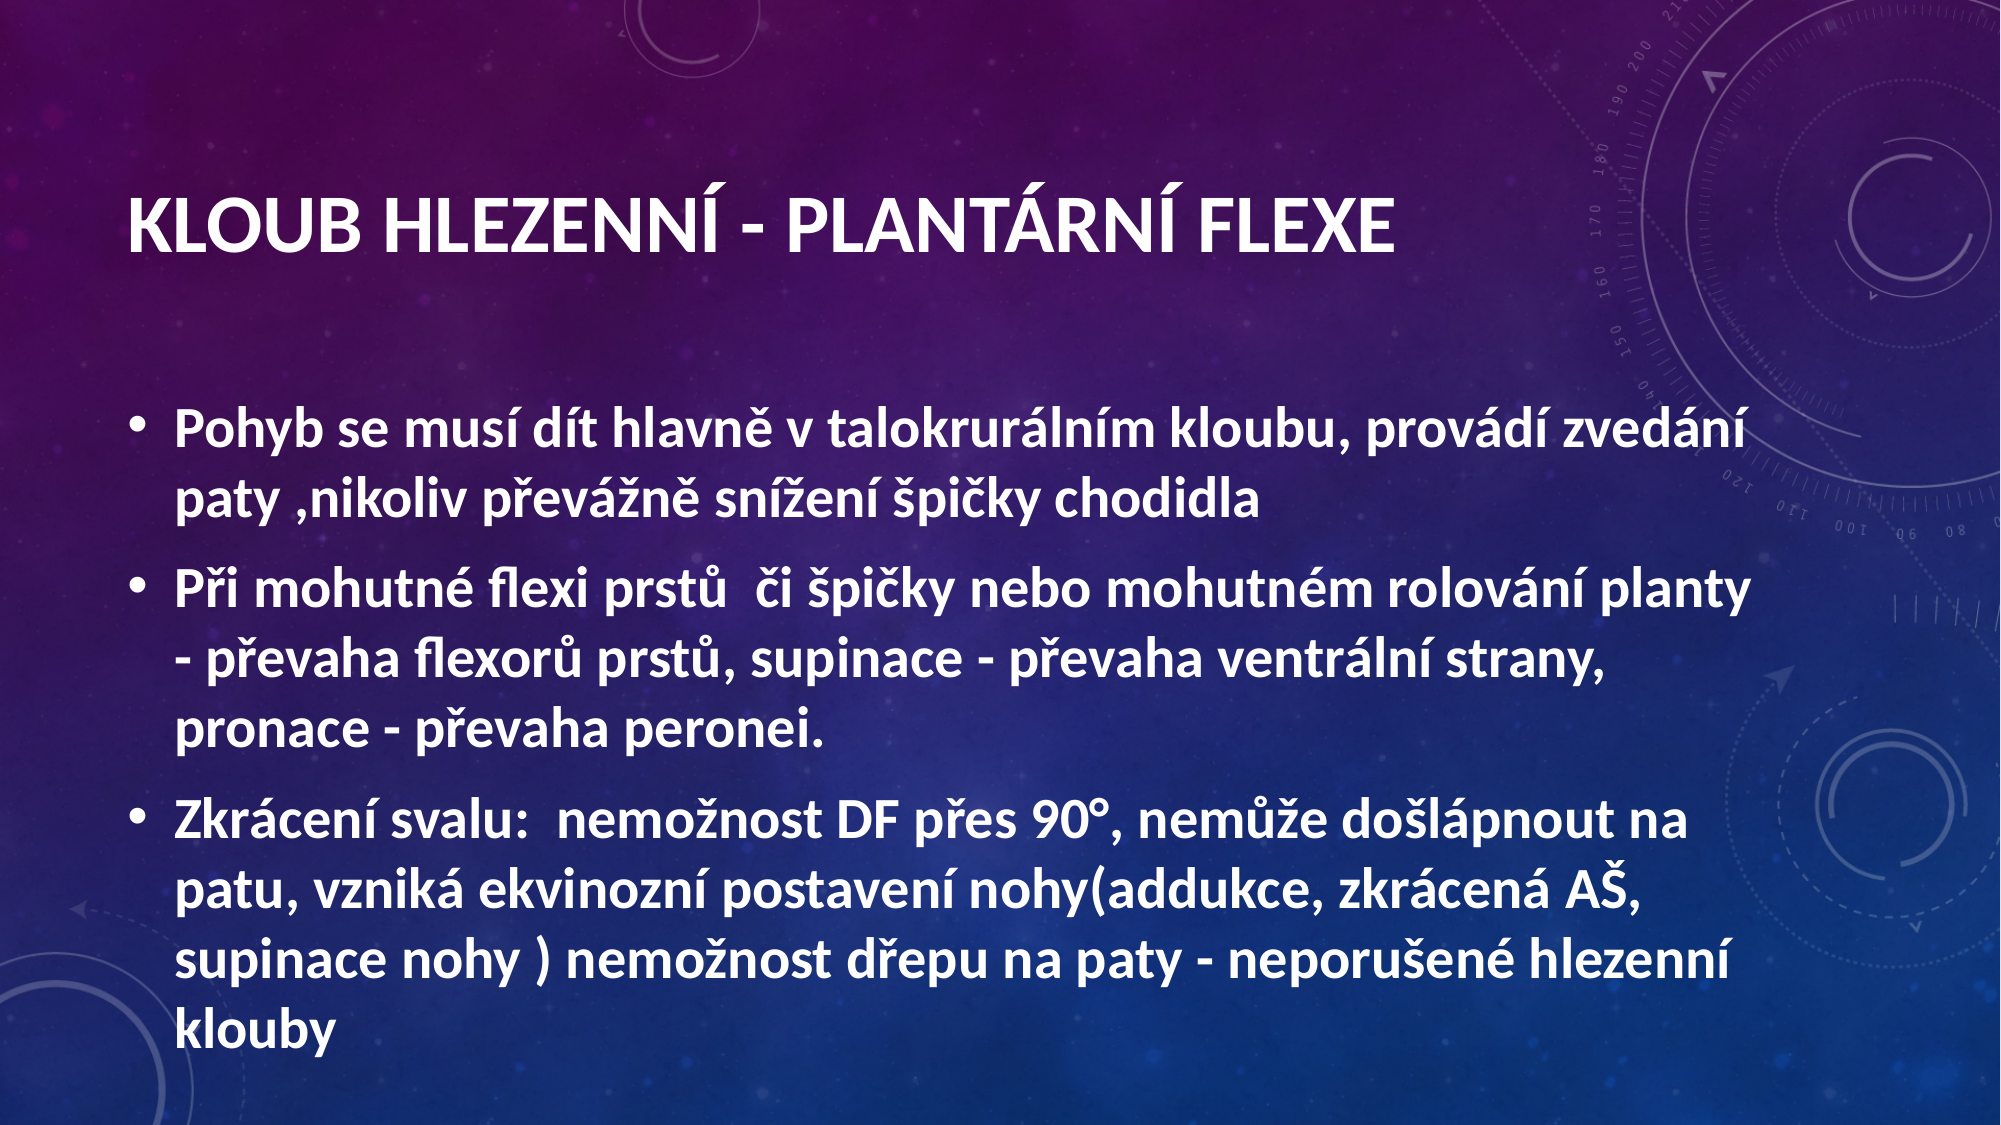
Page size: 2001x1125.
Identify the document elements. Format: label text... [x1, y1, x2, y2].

text_box Pohyb se musí dít hlavně v talokrurálním kloubu, provádí zvedání paty ,nikoliv převážně snížení špičky chodidla Při mohutné flexi prstů či špičky nebo mohutném rolování planty - převaha flexorů prstů, supinace - převaha ventrální strany, pronace - převaha peronei. Zkrácení svalu: nemožnost DF přes 90°, nemůže došlápnout na patu, vzniká ekvinozní postavení nohy(addukce, zkrácená AŠ, supinace nohy ) nemožnost dřepu na paty - neporušené hlezenní klouby [112, 351, 1775, 1098]
picture [0, 0, 2001, 1125]
text_box Kloub hlezenní - plantární flexe [112, 99, 1775, 339]
